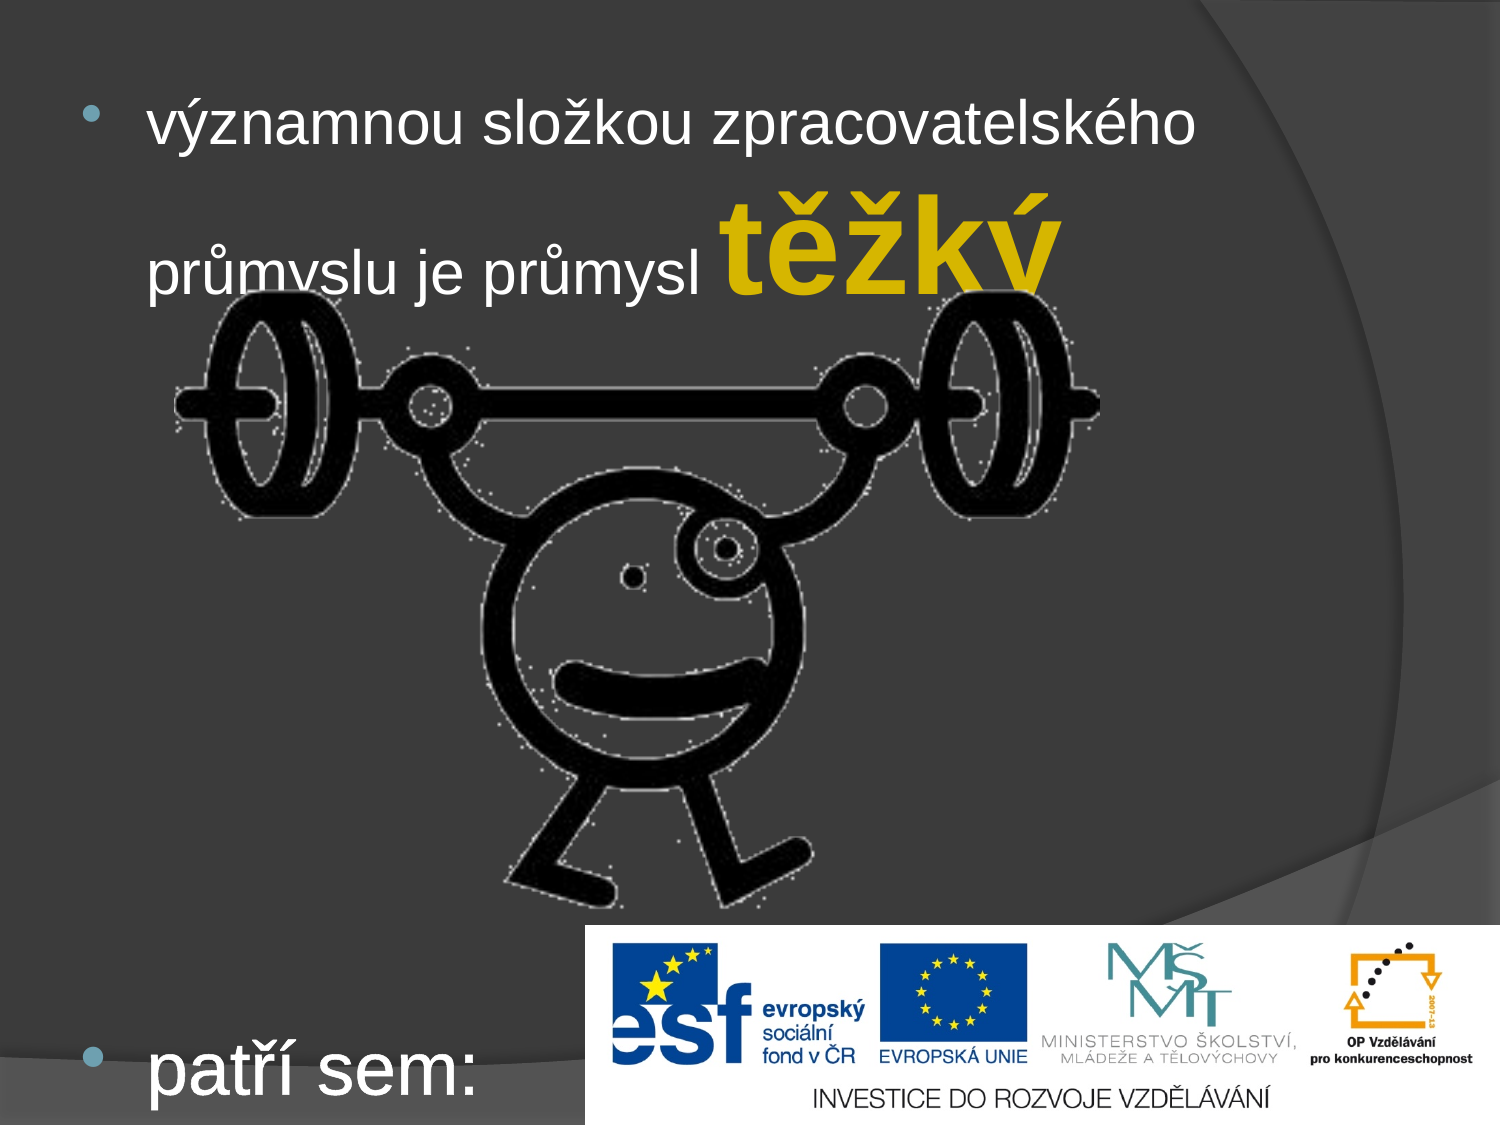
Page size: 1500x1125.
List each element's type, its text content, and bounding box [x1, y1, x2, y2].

list významnou složkou zpracovatelského průmyslu je průmysl těžký patří sem: [62, 75, 1288, 1125]
picture [585, 924, 1500, 1125]
picture [174, 137, 1101, 1063]
